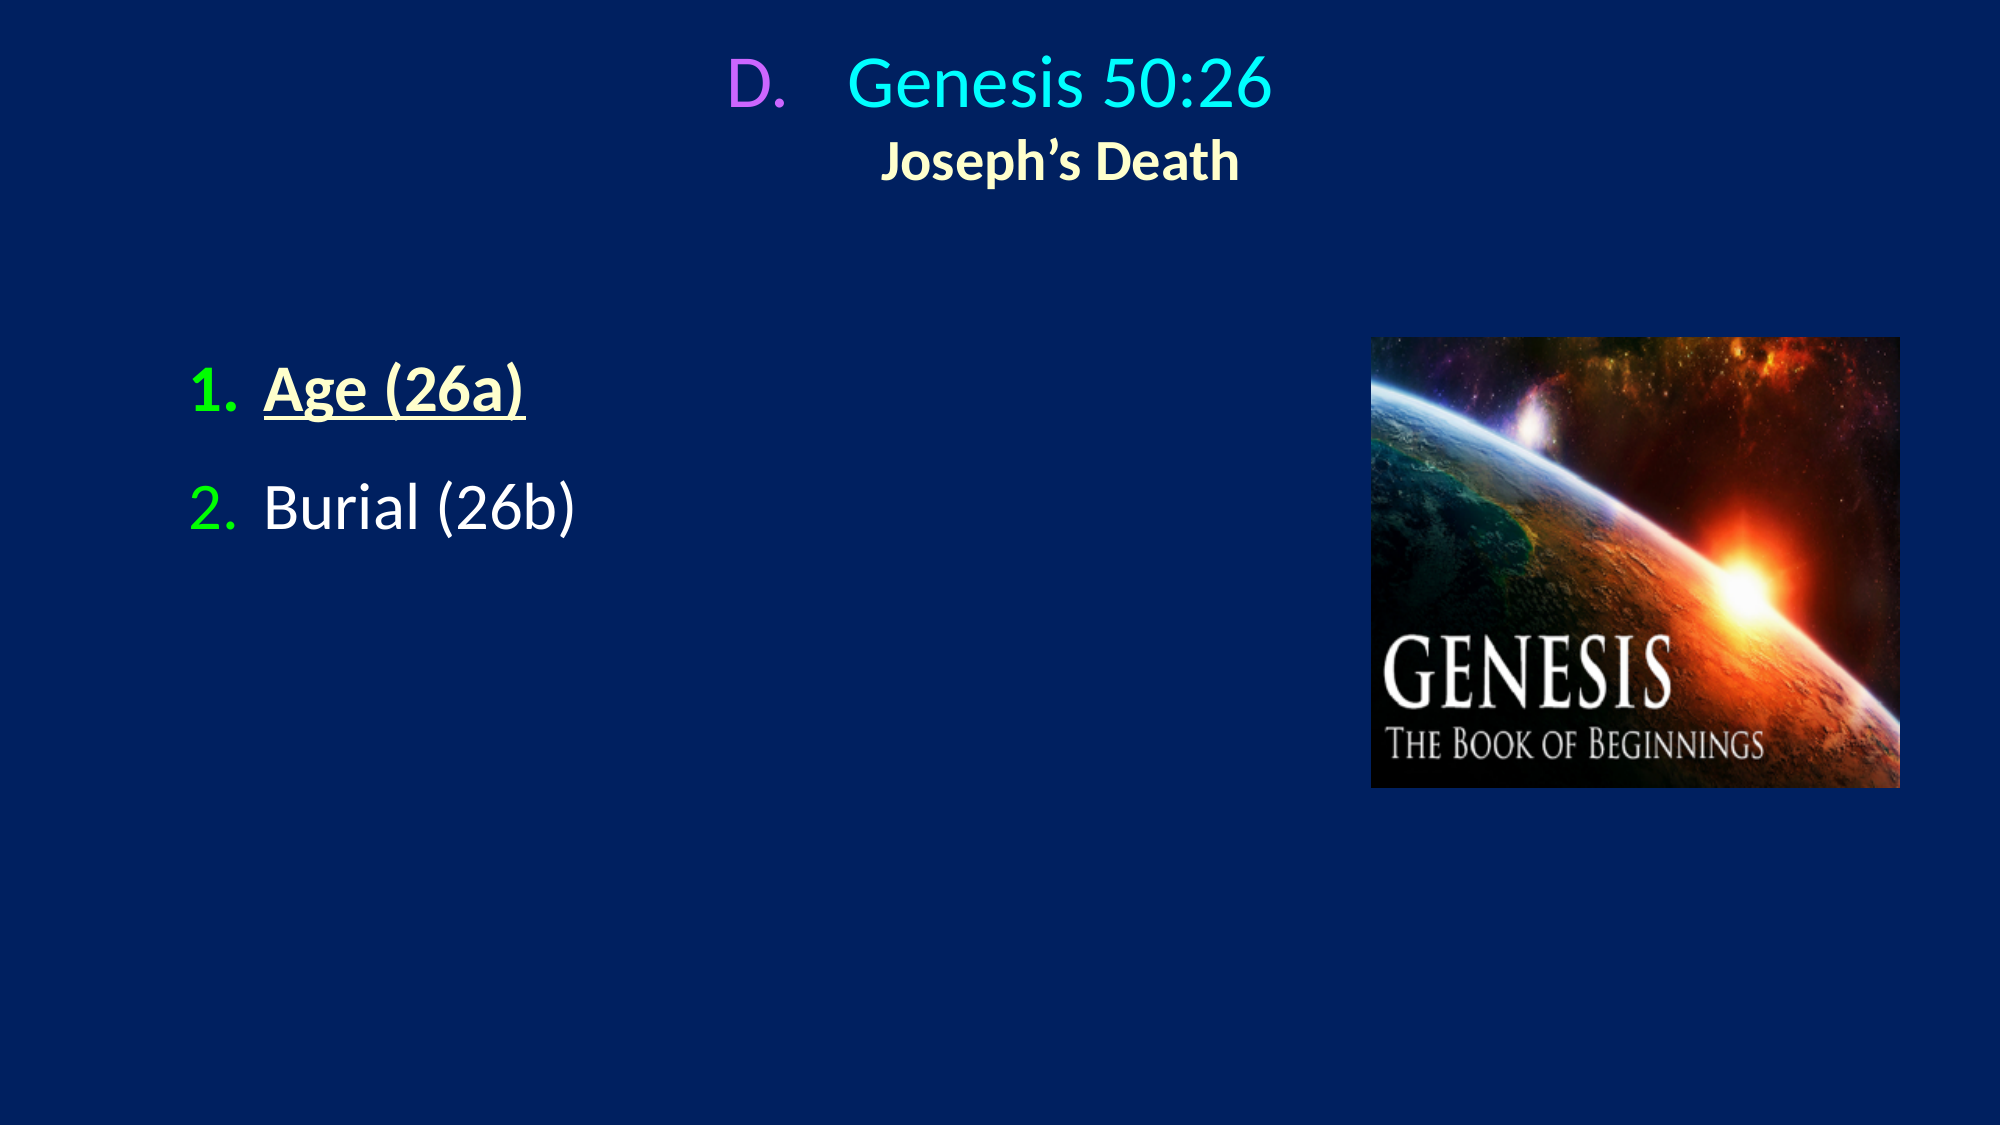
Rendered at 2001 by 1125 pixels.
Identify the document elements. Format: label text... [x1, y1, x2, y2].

list Age (26a) Burial (26b) [173, 337, 1368, 669]
picture [1370, 337, 1901, 788]
title Genesis 50:26 Joseph’s Death [392, 37, 1607, 188]
